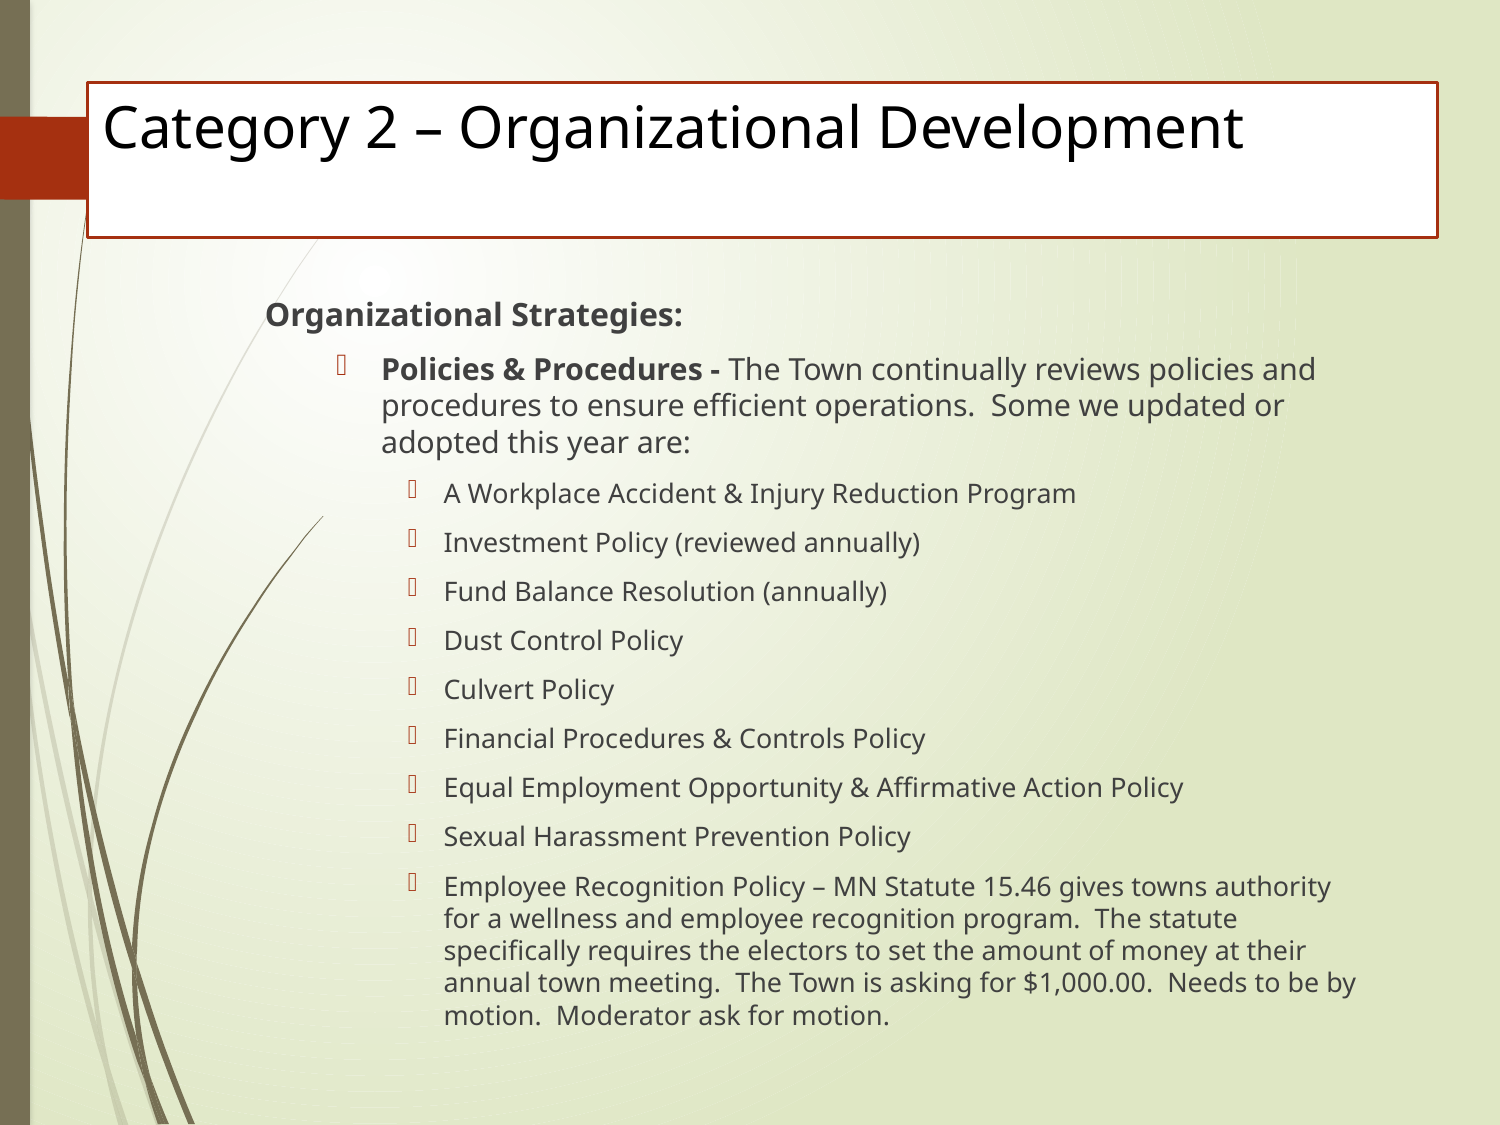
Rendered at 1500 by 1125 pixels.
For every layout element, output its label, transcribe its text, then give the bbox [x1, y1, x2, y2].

title Category 2 – Organizational Development [86, 81, 1439, 239]
list Organizational Strategies: Policies & Procedures - The Town continually reviews policies and procedures to ensure efficient operations. Some we updated or adopted this year are: A Workplace Accident & Injury Reduction Program Investment Policy (reviewed annually) Fund Balance Resolution (annually) Dust Control Policy Culvert Policy Financial Procedures & Controls Policy Equal Employment Opportunity & Affirmative Action Policy Sexual Harassment Prevention Policy Employee Recognition Policy – MN Statute 15.46 gives towns authority for a wellness and employee recognition program. The statute specifically requires the electors to set the amount of money at their annual town meeting. The Town is asking for $1,000.00. Needs to be by motion. Moderator ask for motion. [249, 287, 1375, 1041]
